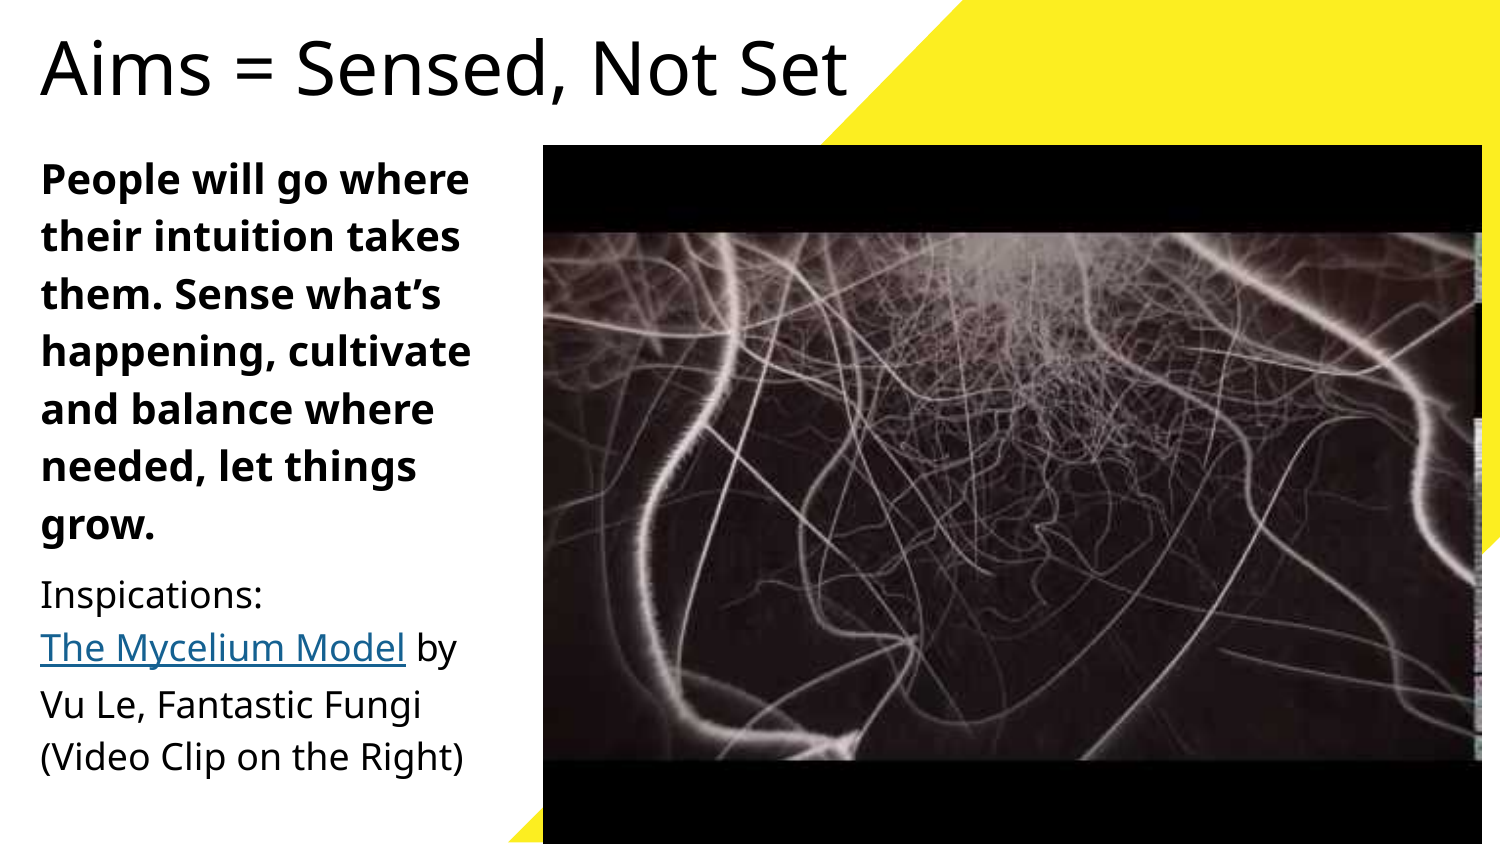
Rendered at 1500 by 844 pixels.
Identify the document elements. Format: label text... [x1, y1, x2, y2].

title Aims = Sensed, Not Set [40, 29, 1382, 112]
list People will go where their intuition takes them. Sense what’s happening, cultivate and balance where needed, let things grow. Inspications: The Mycelium Model by Vu Le, Fantastic Fungi (Video Clip on the Right) [40, 145, 512, 577]
picture [543, 144, 1482, 844]
